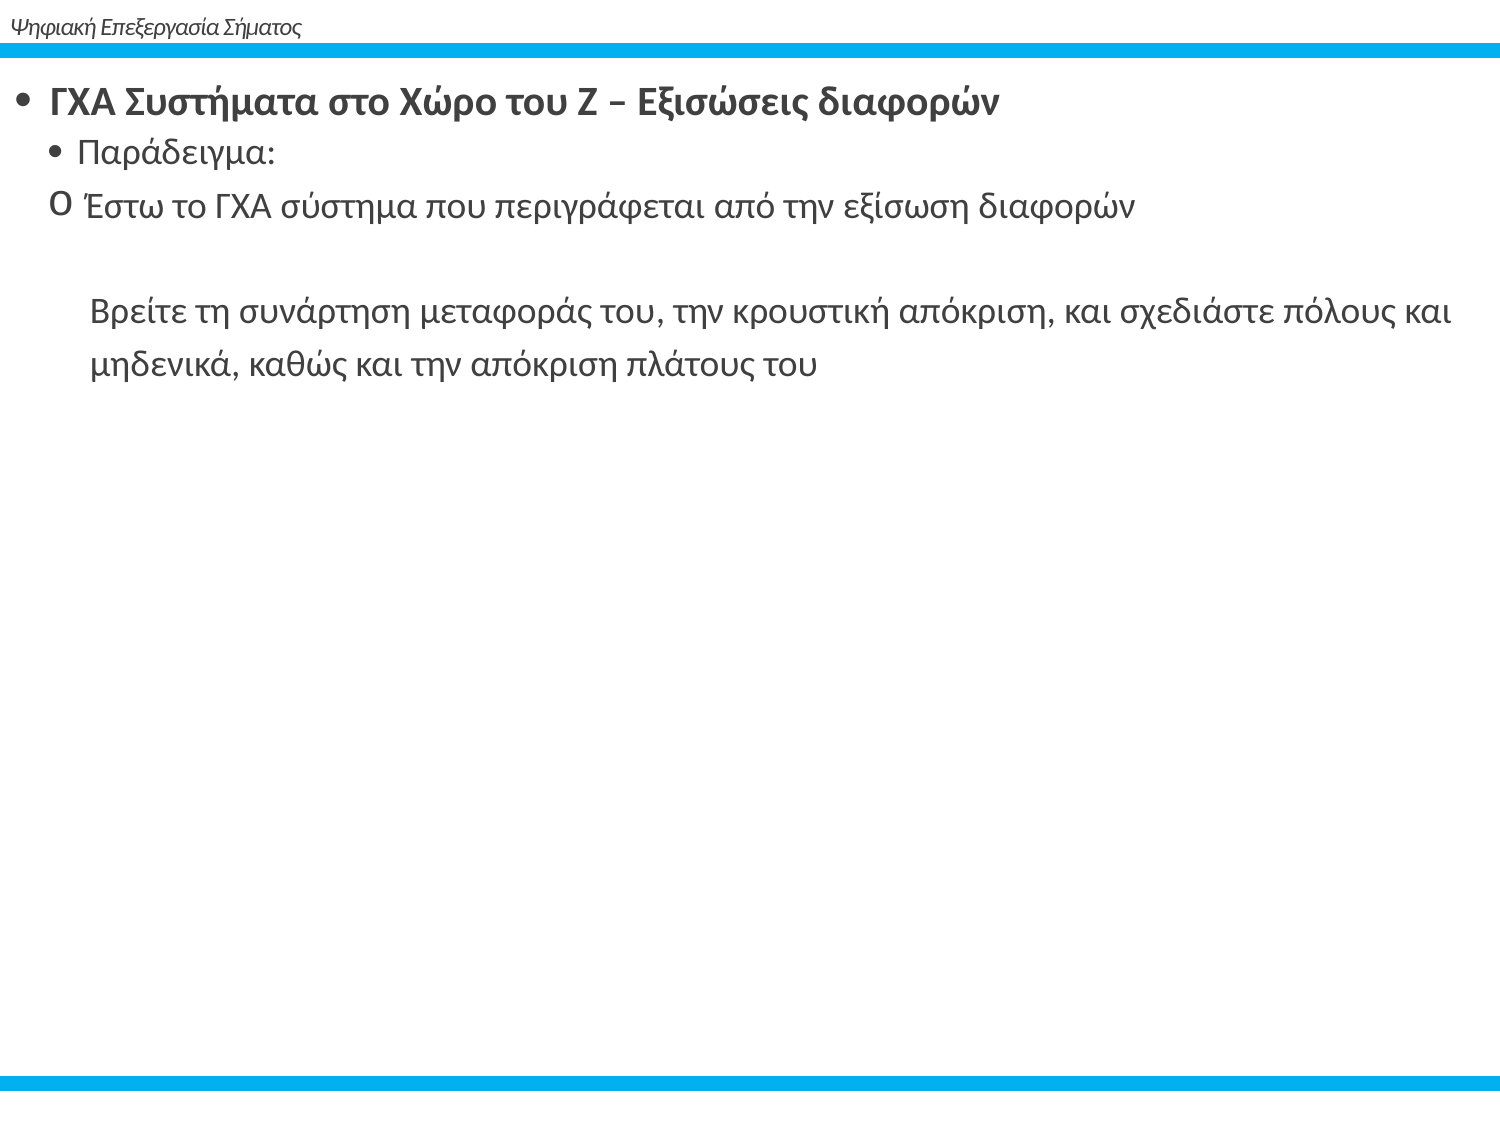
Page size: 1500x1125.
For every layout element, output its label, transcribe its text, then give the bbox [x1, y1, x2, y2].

title Ψηφιακή Επεξεργασία Σήματος [0, 20, 1484, 43]
text_box [0, 43, 1500, 58]
text_box [0, 1076, 1500, 1091]
